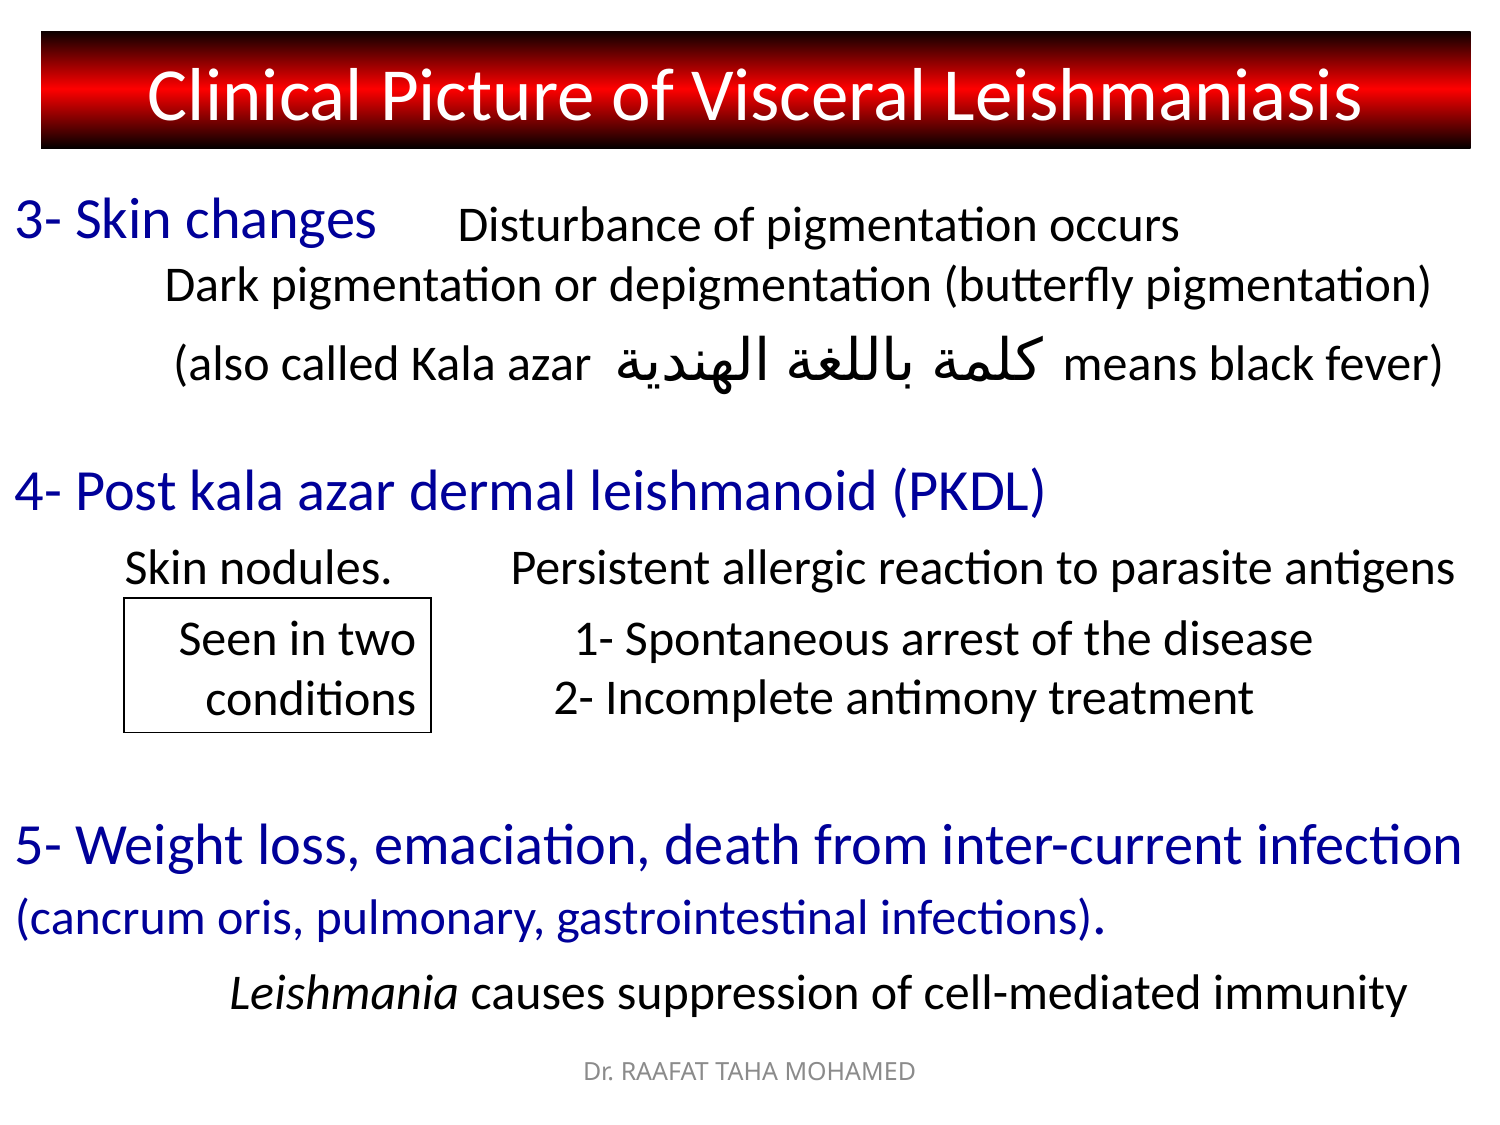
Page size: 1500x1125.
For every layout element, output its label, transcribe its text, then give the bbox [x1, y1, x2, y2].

text_box Seen in two conditions [123, 597, 431, 733]
text_box Skin nodules. [76, 527, 383, 602]
text_box 2- Incomplete antimony treatment [431, 656, 1270, 732]
footer Dr. RAAFAT TAHA MOHAMED [512, 1042, 988, 1103]
text_box 4- Post kala azar dermal leishmanoid (PKDL) [0, 444, 1223, 530]
text_box (also called Kala azar كلمة باللغة الهندية means black fever) [53, 314, 1459, 400]
text_box Dark pigmentation or depigmentation (butterfly pigmentation) [53, 243, 1459, 314]
text_box 5- Weight loss, emaciation, death from inter-current infection (cancrum oris, pulmonary, gastrointestinal infections). [0, 798, 1483, 954]
text_box Persistent allergic reaction to parasite antigens [383, 527, 1471, 602]
text_box 3- Skin changes [0, 172, 497, 258]
text_box Disturbance of pigmentation occurs [442, 184, 1329, 260]
text_box Leishmania causes suppression of cell-mediated immunity [88, 952, 1424, 1028]
title Clinical Picture of Visceral Leishmaniasis [41, 31, 1471, 149]
text_box 1- Spontaneous arrest of the disease [442, 602, 1329, 673]
